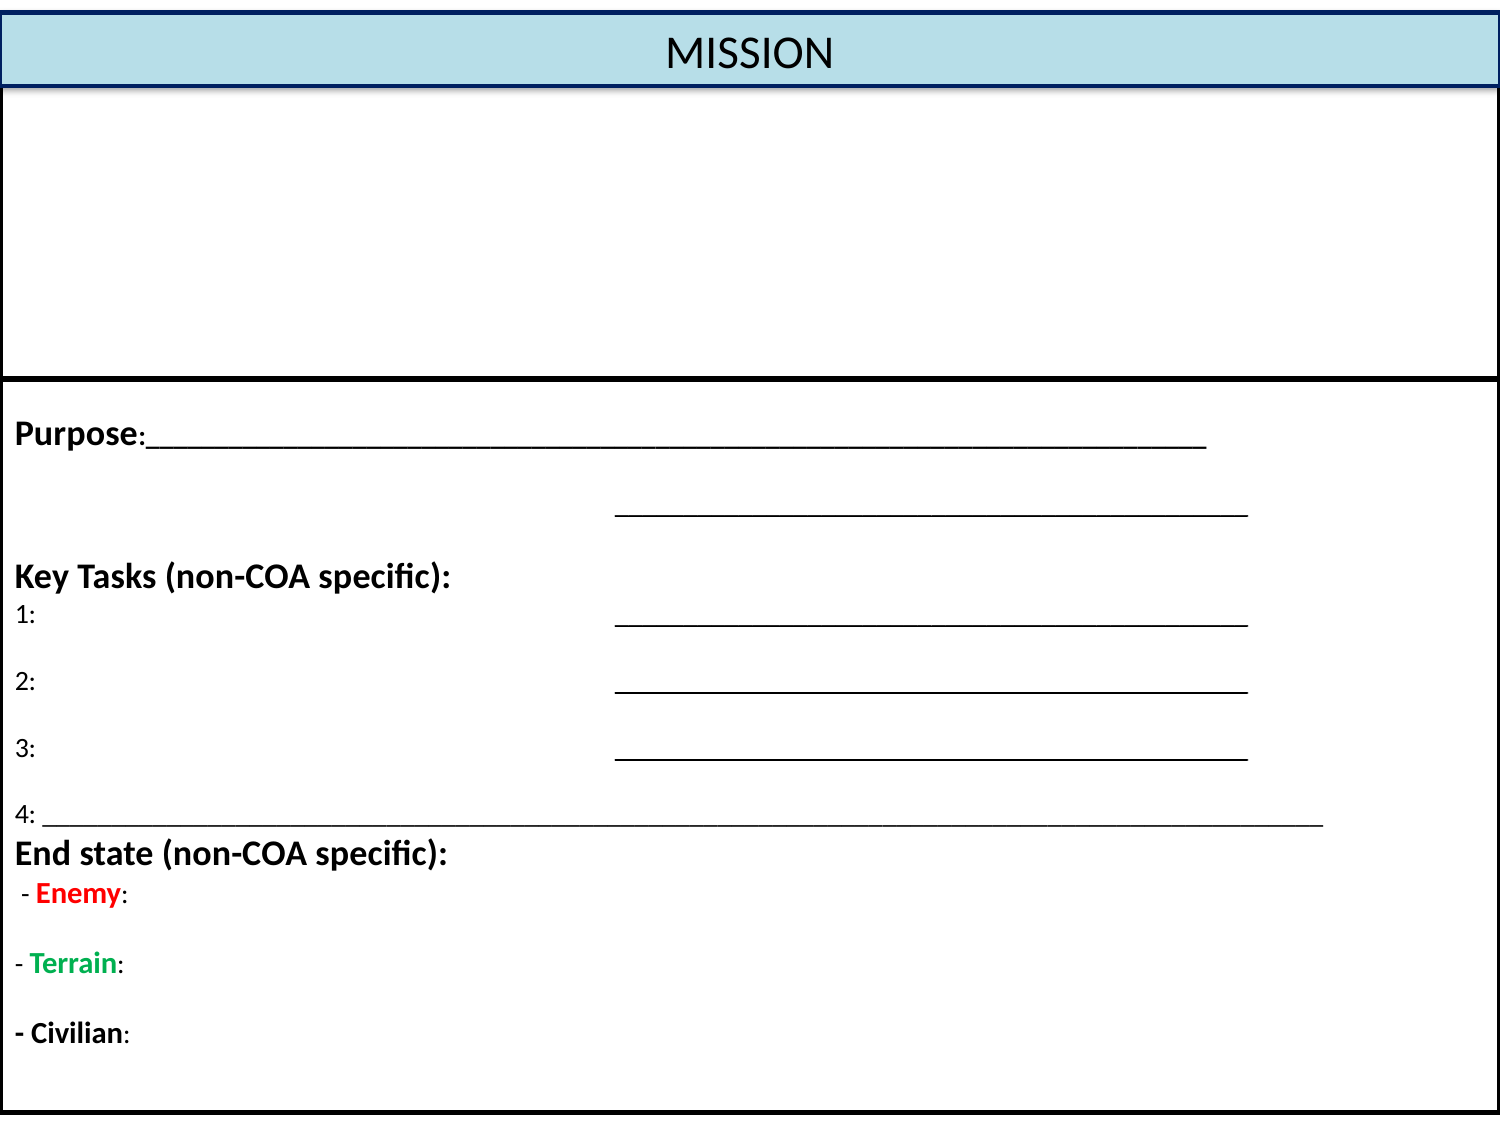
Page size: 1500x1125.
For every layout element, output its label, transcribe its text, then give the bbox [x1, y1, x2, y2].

text_box Purpose:_____________________________________________________________________________ ______________________________________________ Key Tasks (non-COA specific): 1: ______________________________________________ 2: ______________________________________________ 3: ______________________________________________ 4: _____________________________________________________________________________________________ End state (non-COA specific): - Enemy: - Terrain: - Civilian: [0, 377, 1500, 1115]
text_box MISSION [0, 12, 1500, 87]
text_box [0, 92, 1500, 377]
